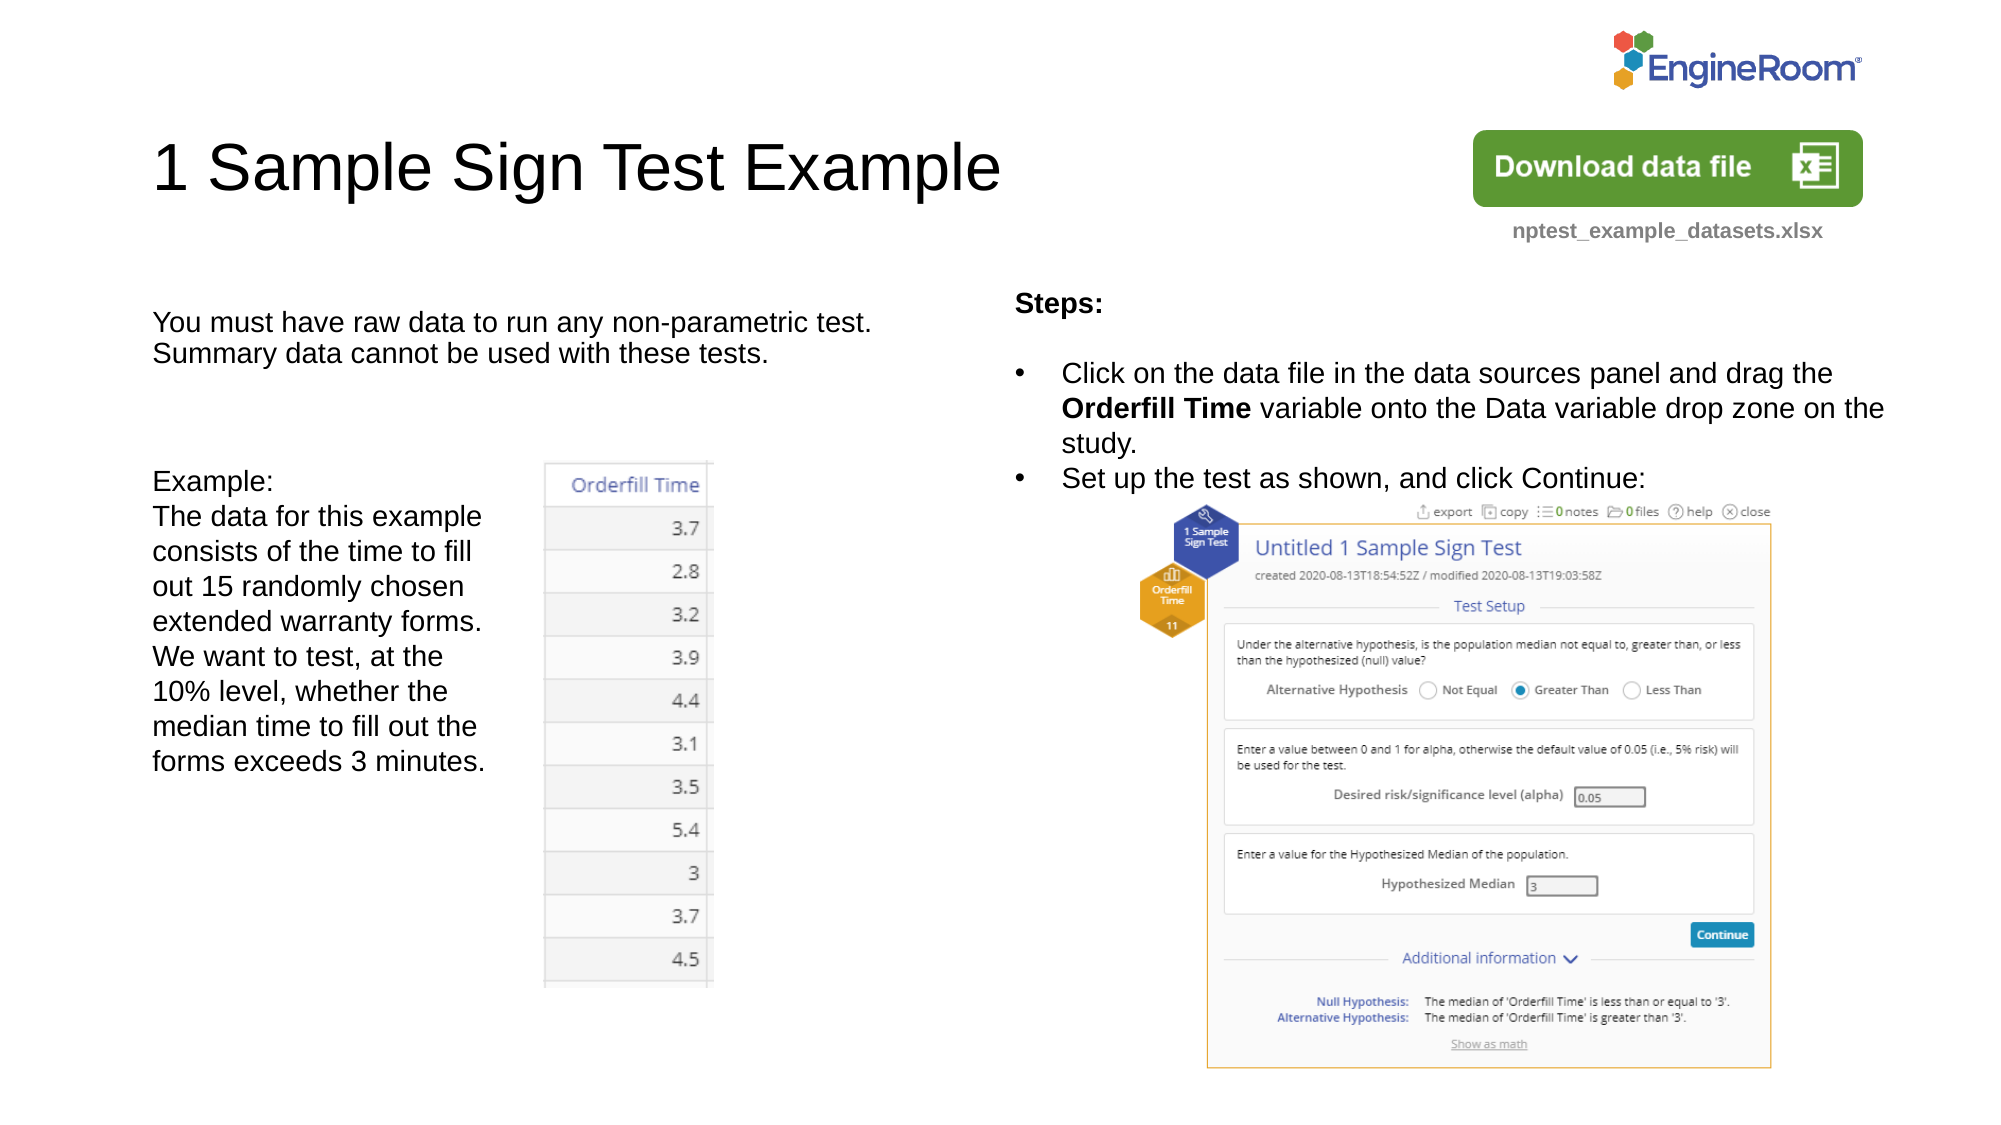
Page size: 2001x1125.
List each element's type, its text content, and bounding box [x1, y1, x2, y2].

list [542, 460, 714, 988]
text_box nptest_example_datasets.xlsx [1465, 206, 1871, 253]
title 1 Sample Sign Test Example [137, 59, 1863, 278]
text_box Example: The data for this example consists of the time to fill out 15 randomly chosen extended warranty forms. We want to test, at the 10% level, whether the median time to fill out the forms exceeds 3 minutes. [137, 454, 521, 785]
picture [1138, 497, 1782, 1080]
list You must have raw data to run any non-parametric test. Summary data cannot be used with these tests. [137, 299, 916, 458]
picture [1612, 29, 1863, 90]
picture [1473, 127, 1863, 207]
text_box Steps: Click on the data file in the data sources panel and drag the Orderfill Time variable onto the Data variable drop zone on the study. Set up the test as shown, and click Continue: [999, 277, 1921, 502]
